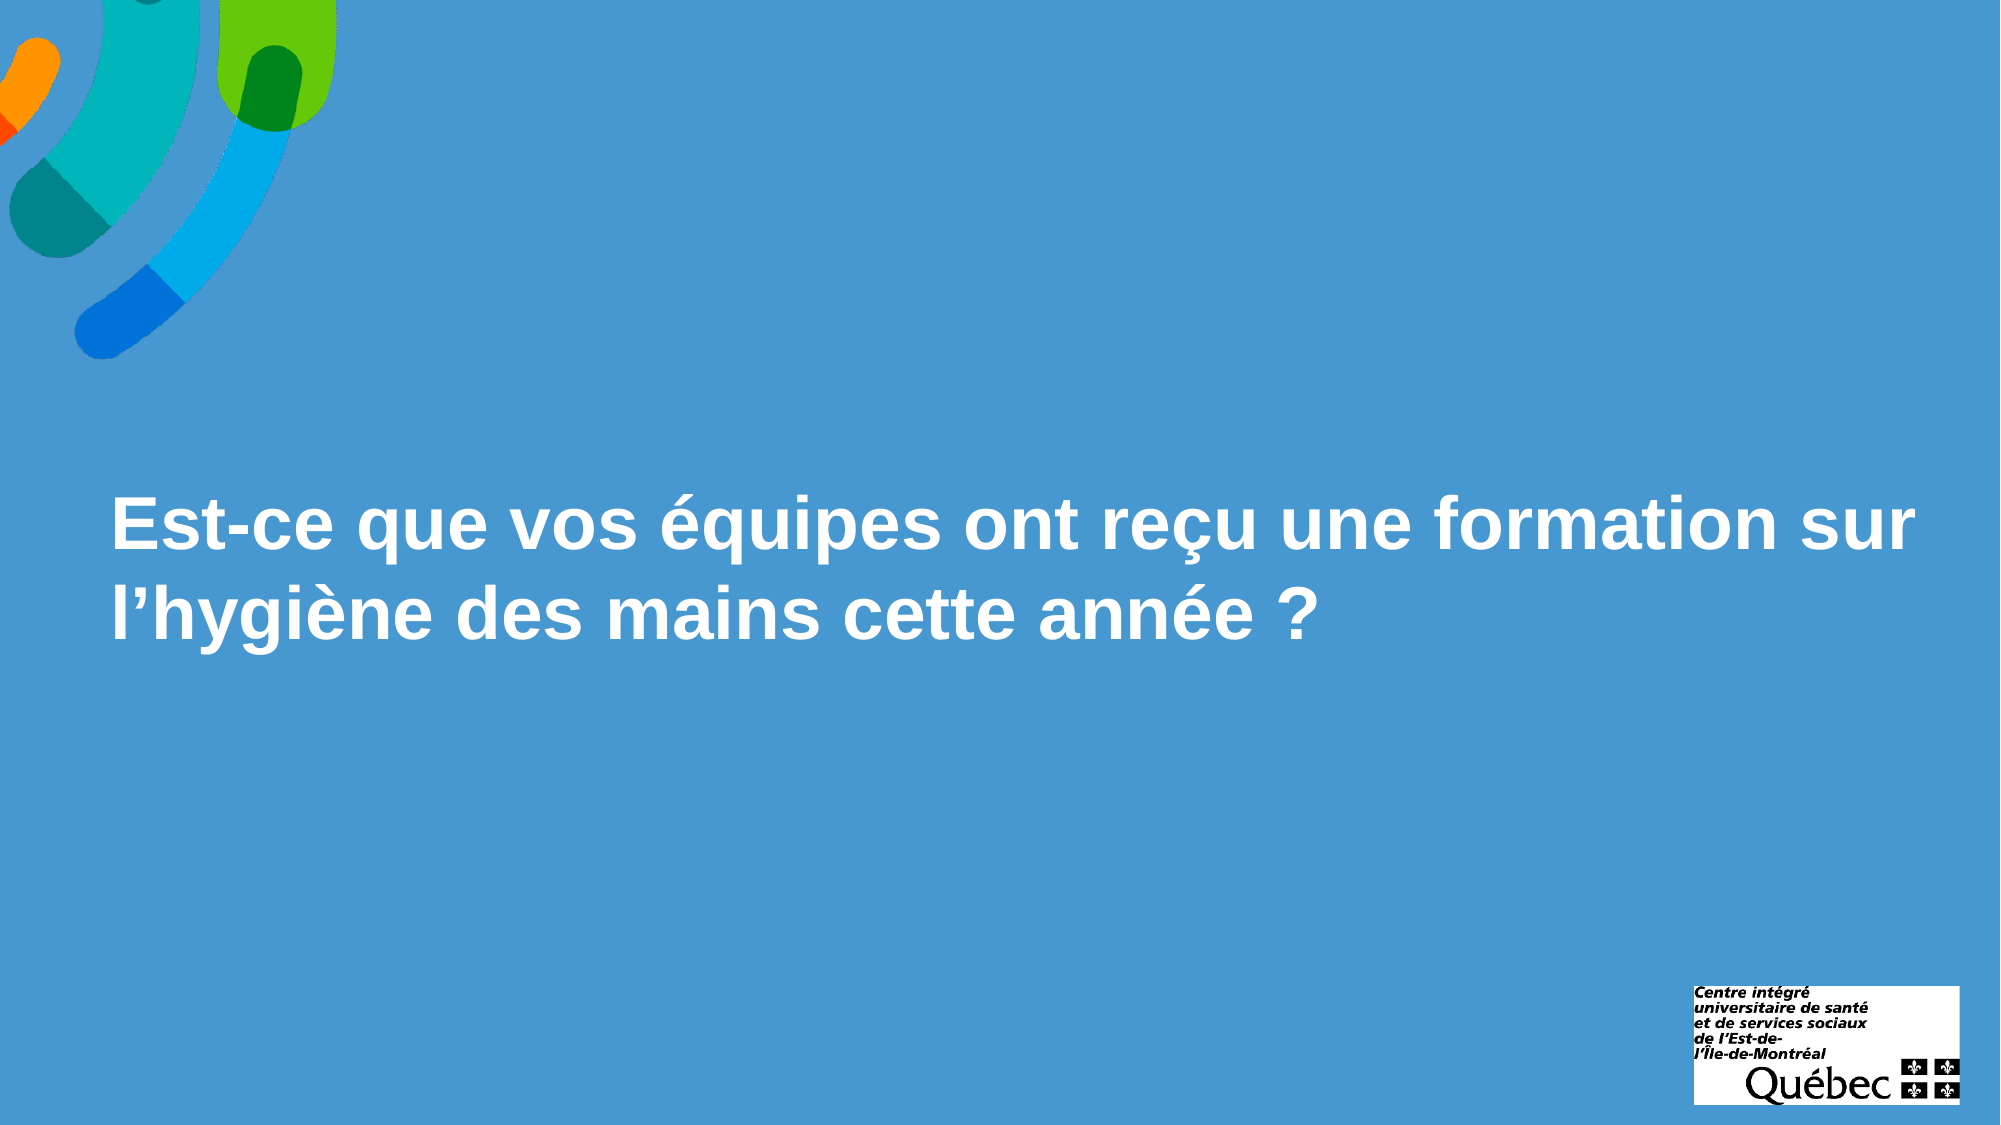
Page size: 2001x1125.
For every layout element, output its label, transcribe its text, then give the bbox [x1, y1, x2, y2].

picture [1694, 986, 1960, 1105]
text_box Est-ce que vos équipes ont reçu une formation sur l’hygiène des mains cette année ? [95, 377, 1935, 707]
picture [0, 0, 354, 398]
